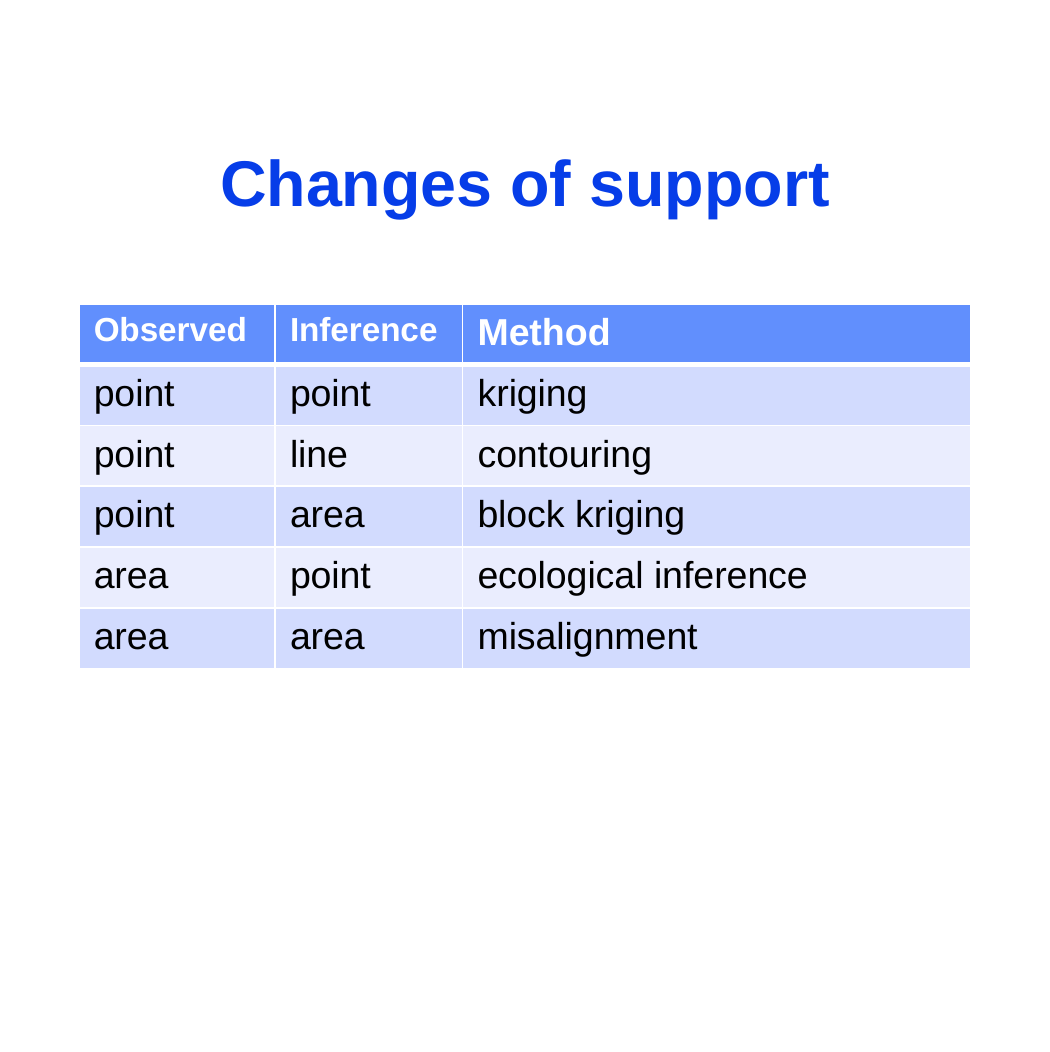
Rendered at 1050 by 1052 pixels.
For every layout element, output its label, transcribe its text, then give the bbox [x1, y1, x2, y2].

table_header Inference [276, 305, 462, 362]
table_cell point [80, 367, 274, 425]
table_cell ecological inference [463, 548, 970, 607]
table_cell misalignment [463, 609, 970, 668]
table_cell area [276, 609, 462, 668]
title Changes of support [78, 93, 972, 269]
table_header Observed [80, 305, 274, 362]
table_cell point [276, 367, 462, 425]
table_cell point [80, 426, 274, 485]
table_header Method [463, 305, 970, 362]
table_cell kriging [463, 367, 970, 425]
table_cell area [80, 548, 274, 607]
table_cell point [276, 548, 462, 607]
table_cell contouring [463, 426, 970, 485]
table_cell area [276, 487, 462, 546]
table_cell point [80, 487, 274, 546]
table_cell block kriging [463, 487, 970, 546]
table_cell area [80, 609, 274, 668]
table_cell line [276, 426, 462, 485]
